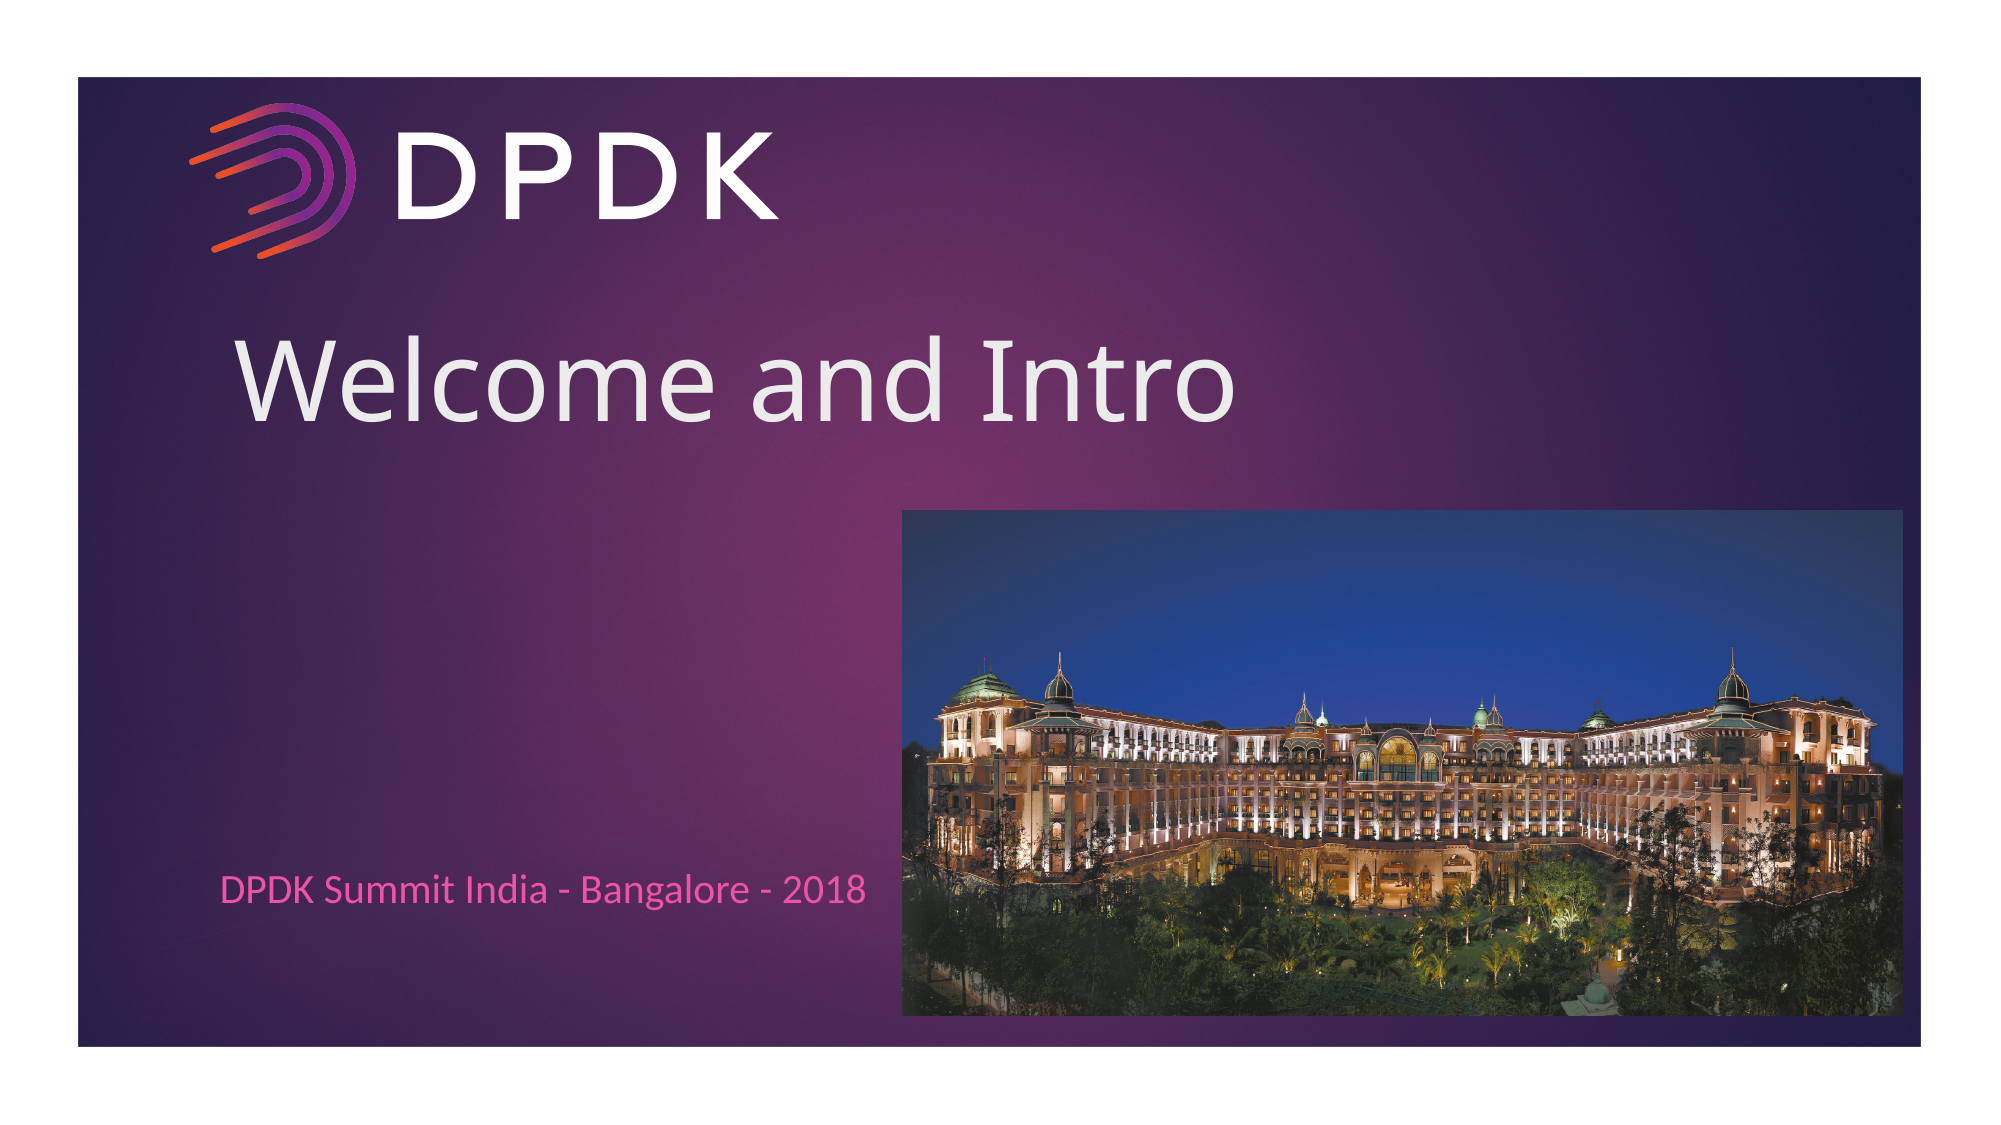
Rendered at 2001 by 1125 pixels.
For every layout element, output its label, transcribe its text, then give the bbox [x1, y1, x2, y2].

title Welcome and Intro [189, 300, 1829, 616]
picture [189, 103, 779, 259]
subtitle DPDK Summit India - Bangalore - 2018 [204, 854, 896, 997]
picture [902, 510, 1904, 1016]
